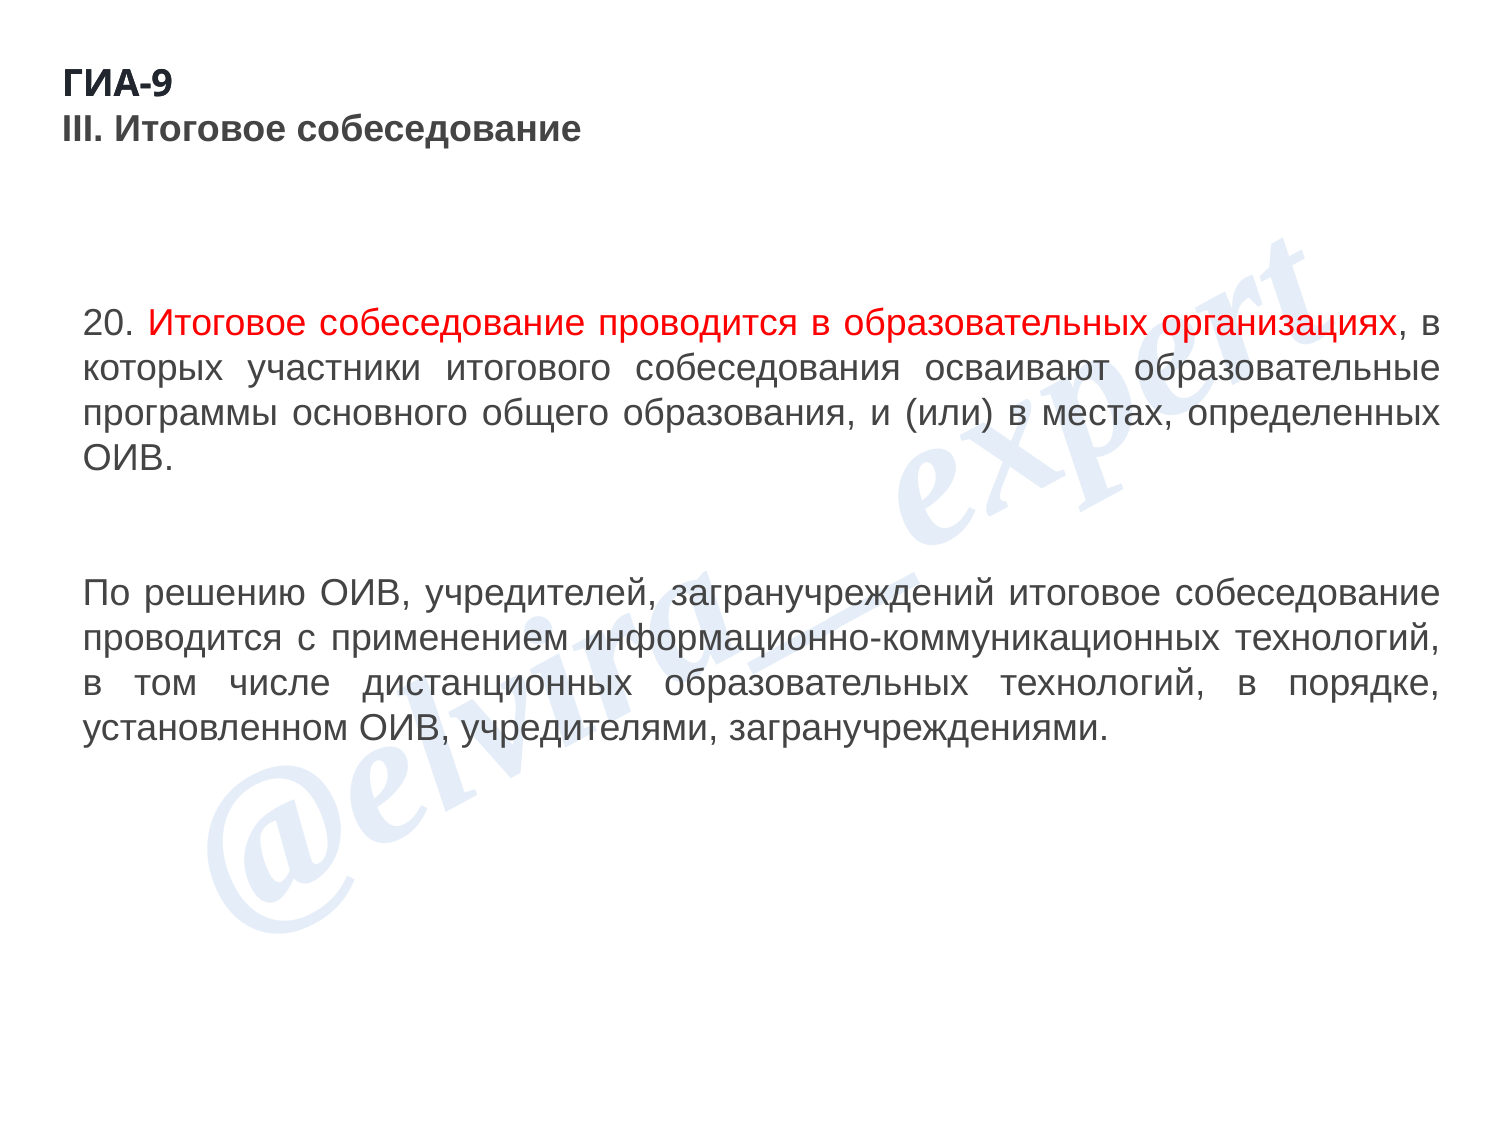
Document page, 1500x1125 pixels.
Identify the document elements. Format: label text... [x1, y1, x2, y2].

text_box 20. Итоговое собеседование проводится в образовательных организациях, в которых участники итогового собеседования осваивают образовательные программы основного общего образования, и (или) в местах, определенных ОИВ. По решению ОИВ, учредителей, загранучреждений итоговое собеседование проводится с применением информационно-коммуникационных технологий, в том числе дистанционных образовательных технологий, в порядке, установленном ОИВ, учредителями, загранучреждениями. [67, 290, 1456, 756]
text_box ГИА-9 III. Итоговое собеседование [47, 51, 1477, 157]
